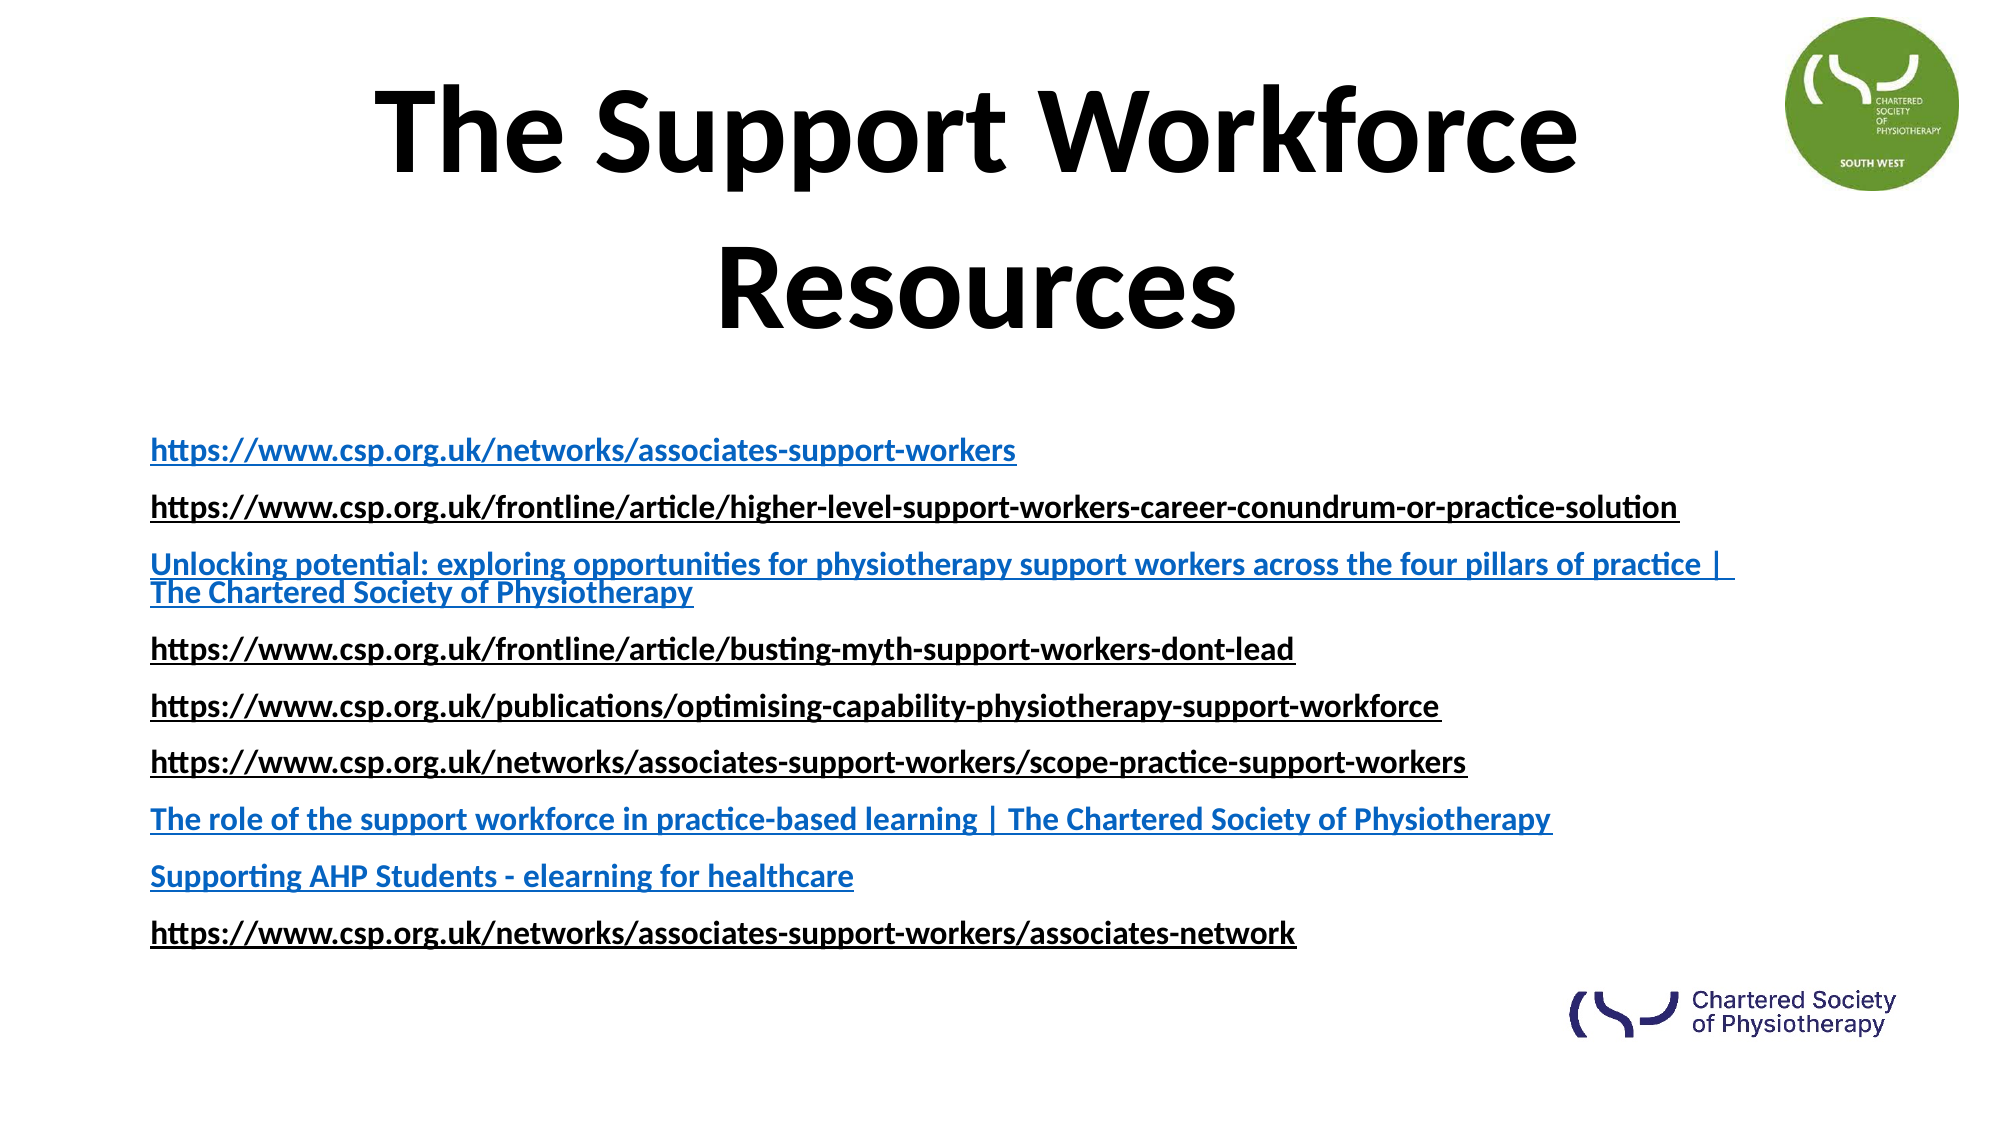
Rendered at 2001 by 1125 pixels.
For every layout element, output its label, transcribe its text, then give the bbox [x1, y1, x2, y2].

list The Support Workforce Resources https://www.csp.org.uk/networks/associates-support-workers https://www.csp.org.uk/frontline/article/higher-level-support-workers-career-conundrum-or-practice-solution Unlocking potential: exploring opportunities for physiotherapy support workers across the four pillars of practice | The Chartered Society of Physiotherapy https://www.csp.org.uk/frontline/article/busting-myth-support-workers-dont-lead https://www.csp.org.uk/publications/optimising-capability-physiotherapy-support-workforce https://www.csp.org.uk/networks/associates-support-workers/scope-practice-support-workers The role of the support workforce in practice-based learning | The Chartered Society of Physiotherapy Supporting AHP Students - elearning for healthcare https://www.csp.org.uk/networks/associates-support-workers/associates-network [135, 57, 1764, 966]
picture [1785, 17, 1959, 192]
picture [1528, 965, 1937, 1068]
